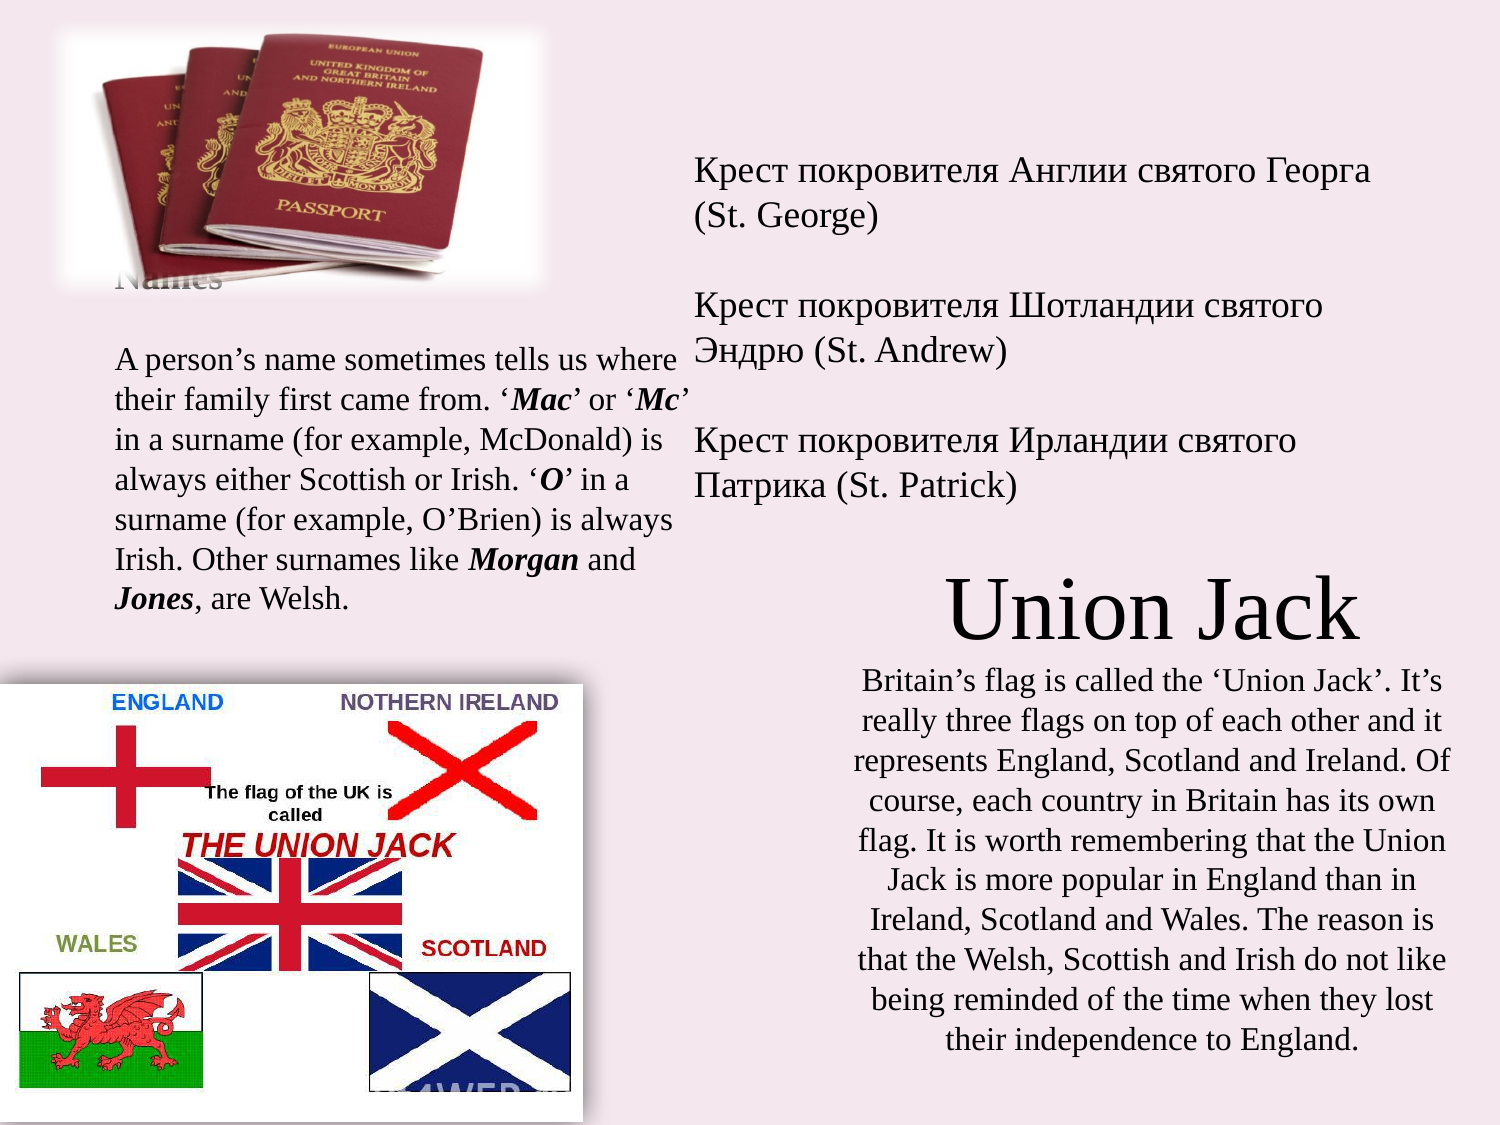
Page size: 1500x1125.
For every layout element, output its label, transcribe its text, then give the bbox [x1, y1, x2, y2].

title Union Jack Britain’s flag is called the ‘Union Jack’. It’s really three flags on top of each other and it represents England, Scotland and Ireland. Of course, each country in Britain has its own flag. It is worth remembering that the Union Jack is more popular in England than in Ireland, Scotland and Wales. The reason is that the Welsh, Scottish and Irish do not like being reminded of the time when they lost their independence to England. [832, 493, 1473, 1112]
picture [41, 12, 562, 305]
text_box Крест покровителя Англии святого Георга (St. George) Крест покровителя Шотландии святого Эндрю (St. Andrew) Крест покровителя Ирландии святого Патрика (St. Patrick) [679, 137, 1400, 512]
text_box Names A person’s name sometimes tells us where their family first came from. ‘Mac’ or ‘Mc’ in a surname (for example, McDonald) is always either Scottish or Irish. ‘O’ in a surname (for example, O’Brien) is always Irish. Other surnames like Morgan and Jones, are Welsh. [99, 244, 736, 624]
picture [0, 684, 583, 1122]
